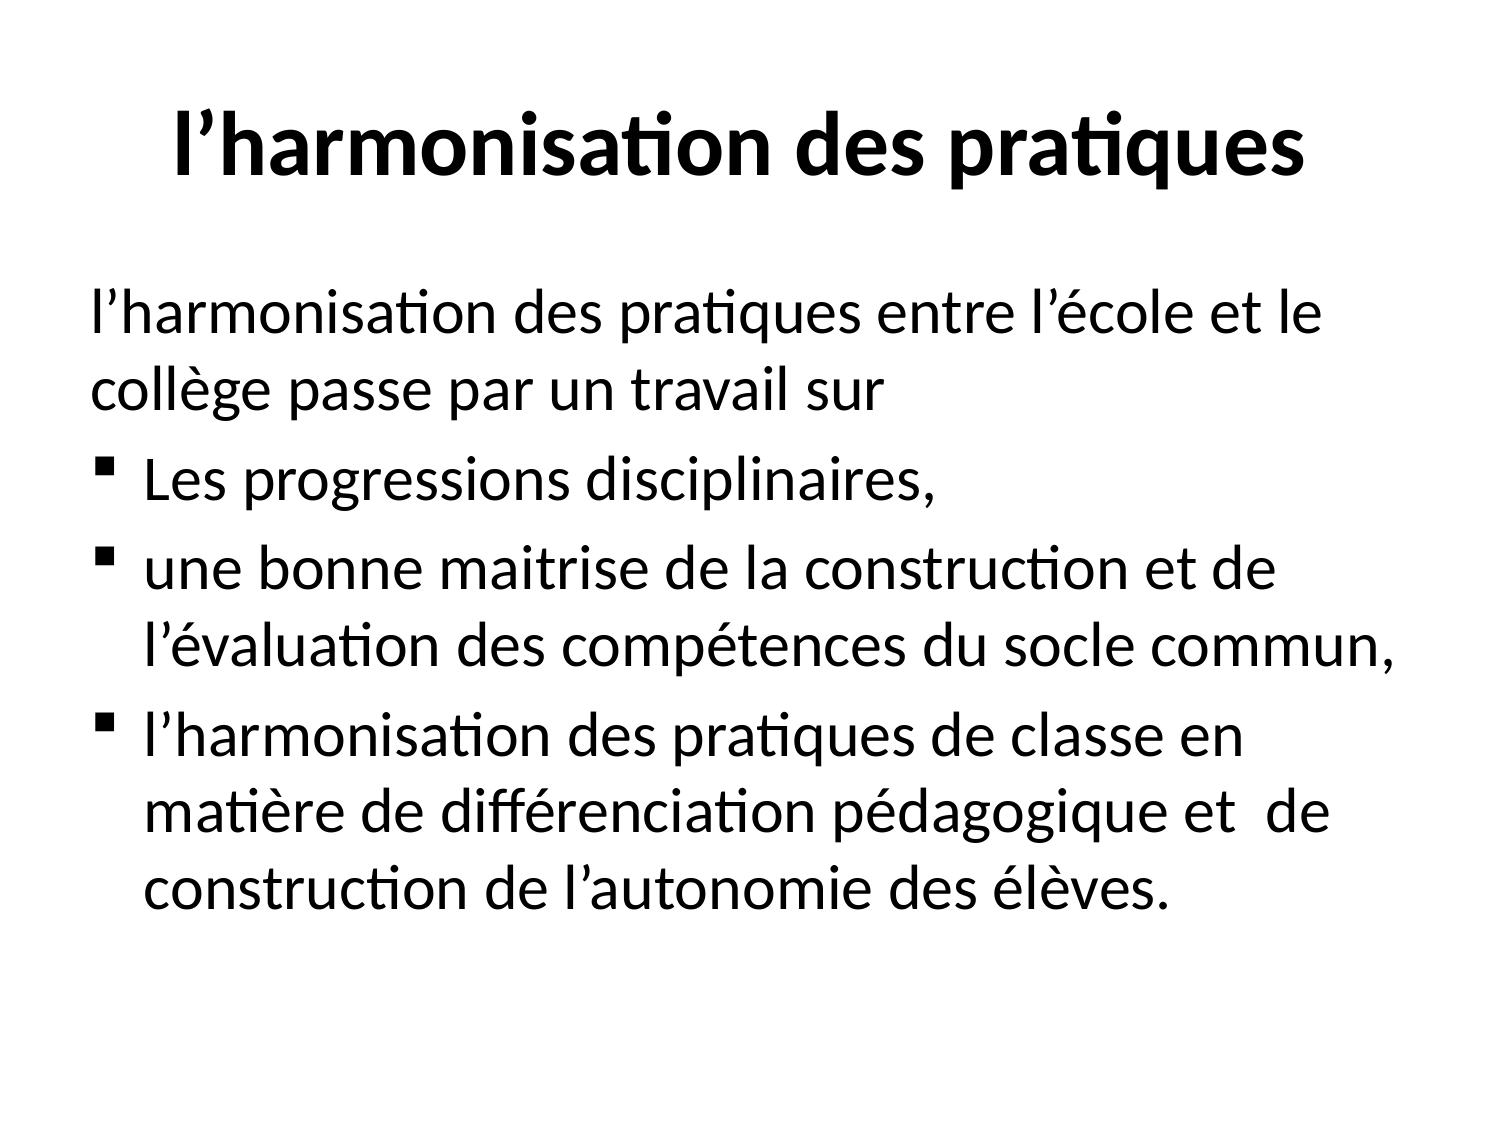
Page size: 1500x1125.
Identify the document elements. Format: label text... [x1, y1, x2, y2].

title l’harmonisation des pratiques [75, 45, 1425, 233]
list l’harmonisation des pratiques entre l’école et le collège passe par un travail sur Les progressions disciplinaires, une bonne maitrise de la construction et de l’évaluation des compétences du socle commun, l’harmonisation des pratiques de classe en matière de différenciation pédagogique et de construction de l’autonomie des élèves. [75, 262, 1425, 1005]
